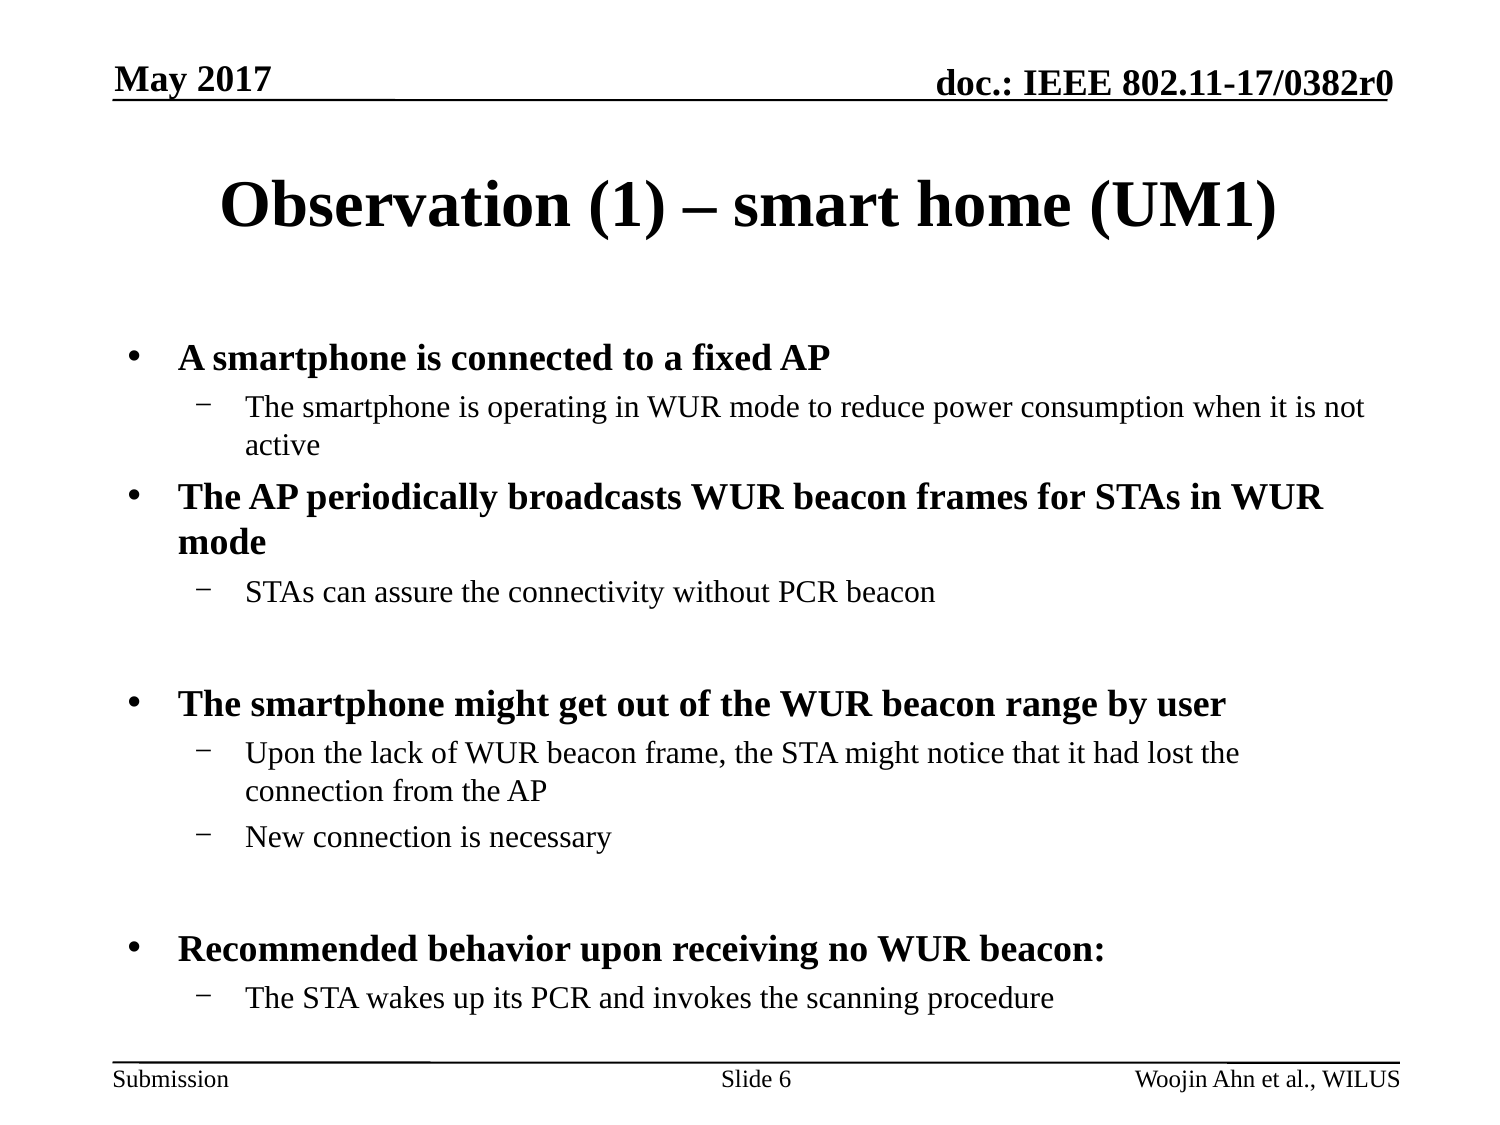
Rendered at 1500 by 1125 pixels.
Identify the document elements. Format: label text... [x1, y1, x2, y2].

footer Woojin Ahn et al., WILUS [878, 1061, 1402, 1093]
list A smartphone is connected to a fixed AP The smartphone is operating in WUR mode to reduce power consumption when it is not active The AP periodically broadcasts WUR beacon frames for STAs in WUR mode STAs can assure the connectivity without PCR beacon The smartphone might get out of the WUR beacon range by user Upon the lack of WUR beacon frame, the STA might notice that it had lost the connection from the AP New connection is necessary Recommended behavior upon receiving no WUR beacon: The STA wakes up its PCR and invokes the scanning procedure [112, 324, 1388, 1026]
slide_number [114, 54, 423, 100]
title Observation (1) – smart home (UM1) [112, 112, 1388, 288]
slide_number Slide 6 [712, 1061, 800, 1123]
